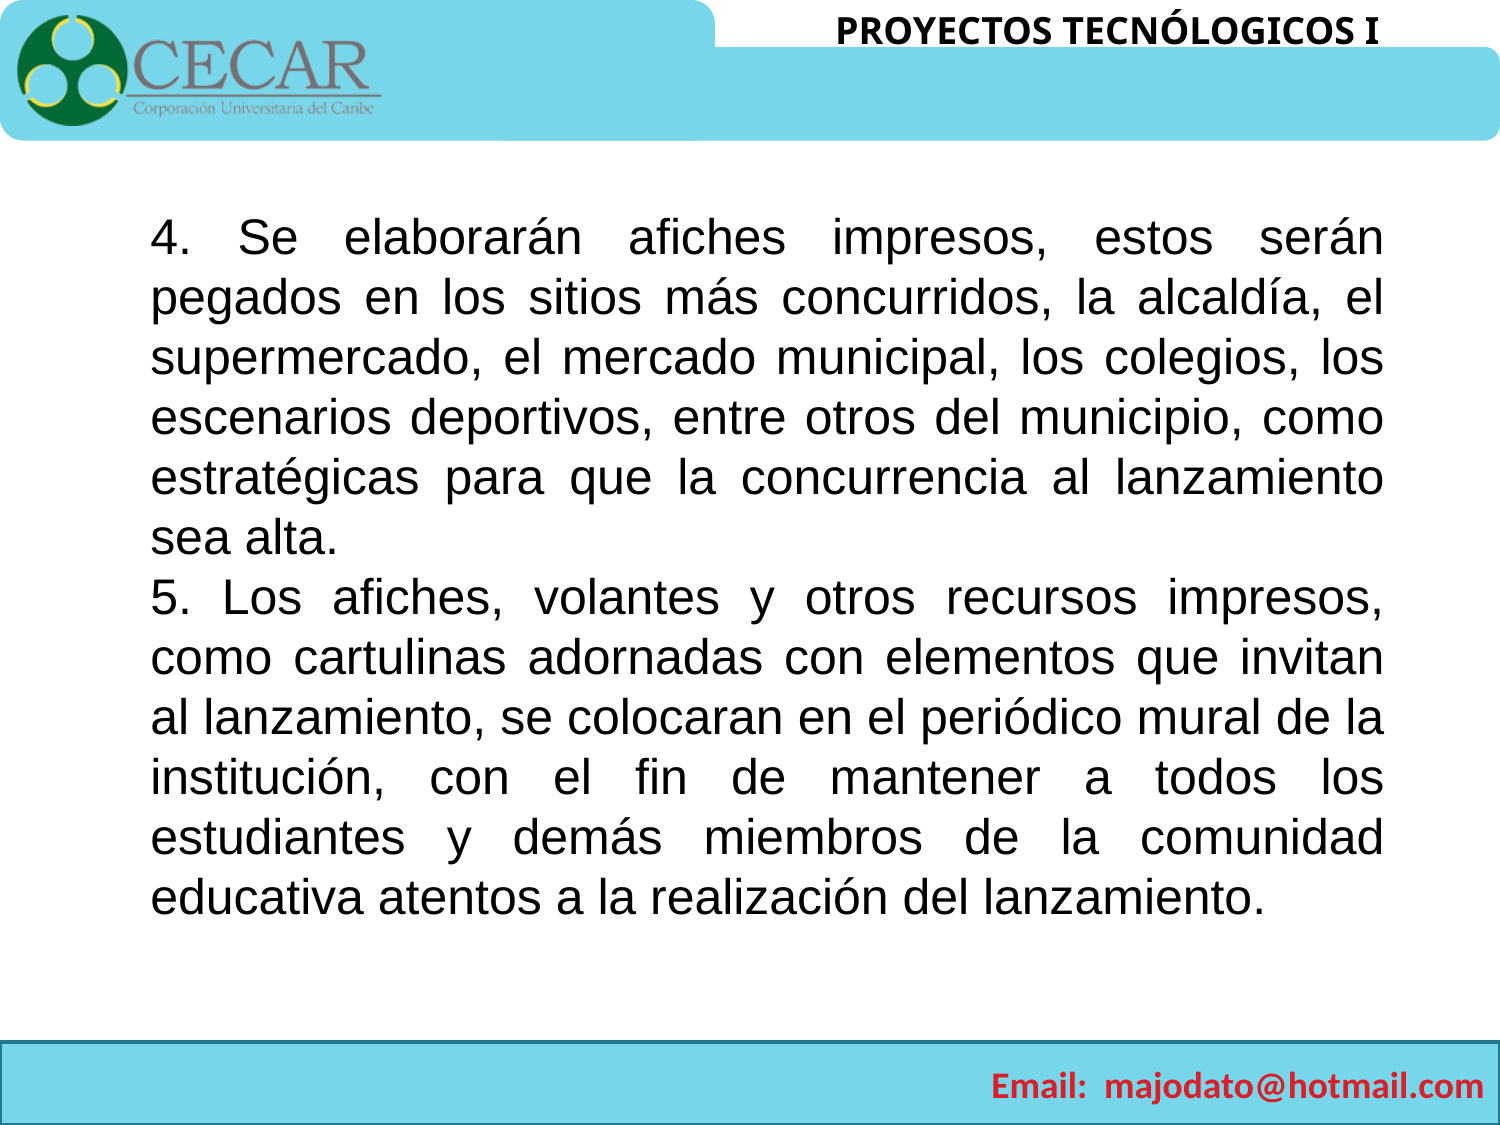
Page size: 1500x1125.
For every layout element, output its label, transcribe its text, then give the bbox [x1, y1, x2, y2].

picture [17, 15, 382, 126]
text_box 4. Se elaborarán afiches impresos, estos serán pegados en los sitios más concurridos, la alcaldía, el supermercado, el mercado municipal, los colegios, los escenarios deportivos, entre otros del municipio, como estratégicas para que la concurrencia al lanzamiento sea alta. 5. Los afiches, volantes y otros recursos impresos, como cartulinas adornadas con elementos que invitan al lanzamiento, se colocaran en el periódico mural de la institución, con el fin de mantener a todos los estudiantes y demás miembros de la comunidad educativa atentos a la realización del lanzamiento. [135, 137, 1400, 932]
